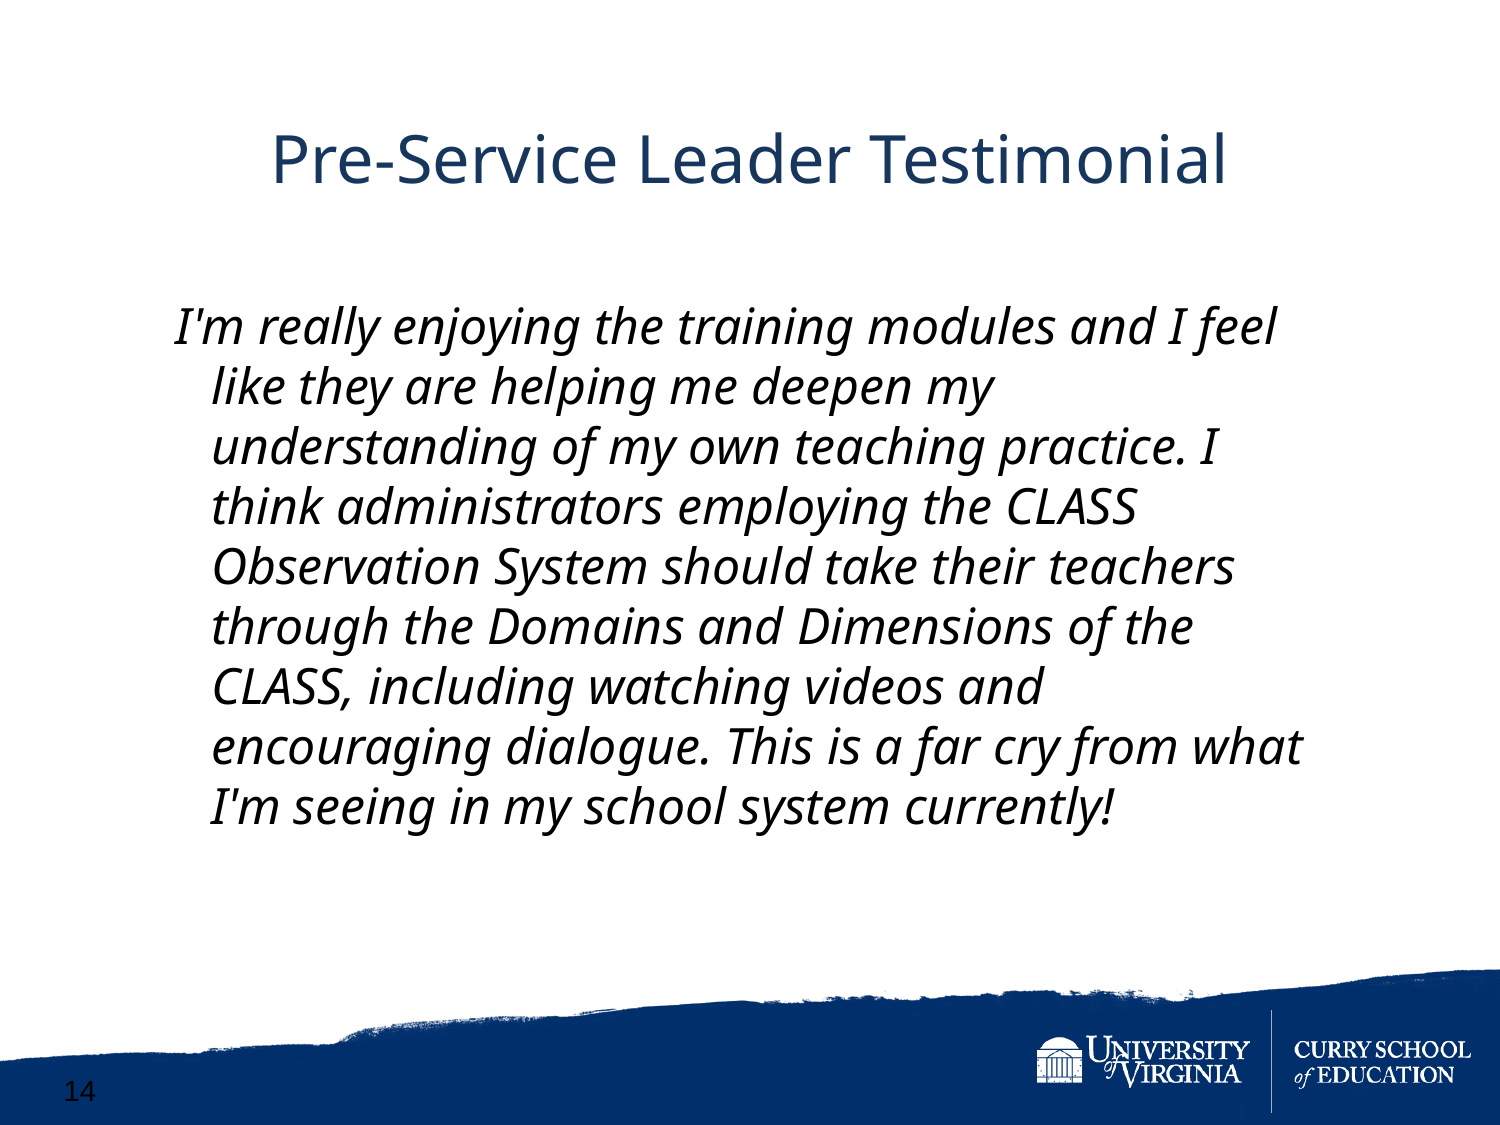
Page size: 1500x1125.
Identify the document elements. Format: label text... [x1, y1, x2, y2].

picture [0, 852, 1500, 1125]
list I'm really enjoying the training modules and I feel like they are helping me deepen my understanding of my own teaching practice. I think administrators employing the CLASS Observation System should take their teachers through the Domains and Dimensions of the CLASS, including watching videos and encouraging dialogue. This is a far cry from what I'm seeing in my school system currently! [140, 279, 1341, 938]
list Pre-Service Leader Testimonial [0, 102, 1500, 178]
slide_number 14 [48, 1059, 399, 1120]
